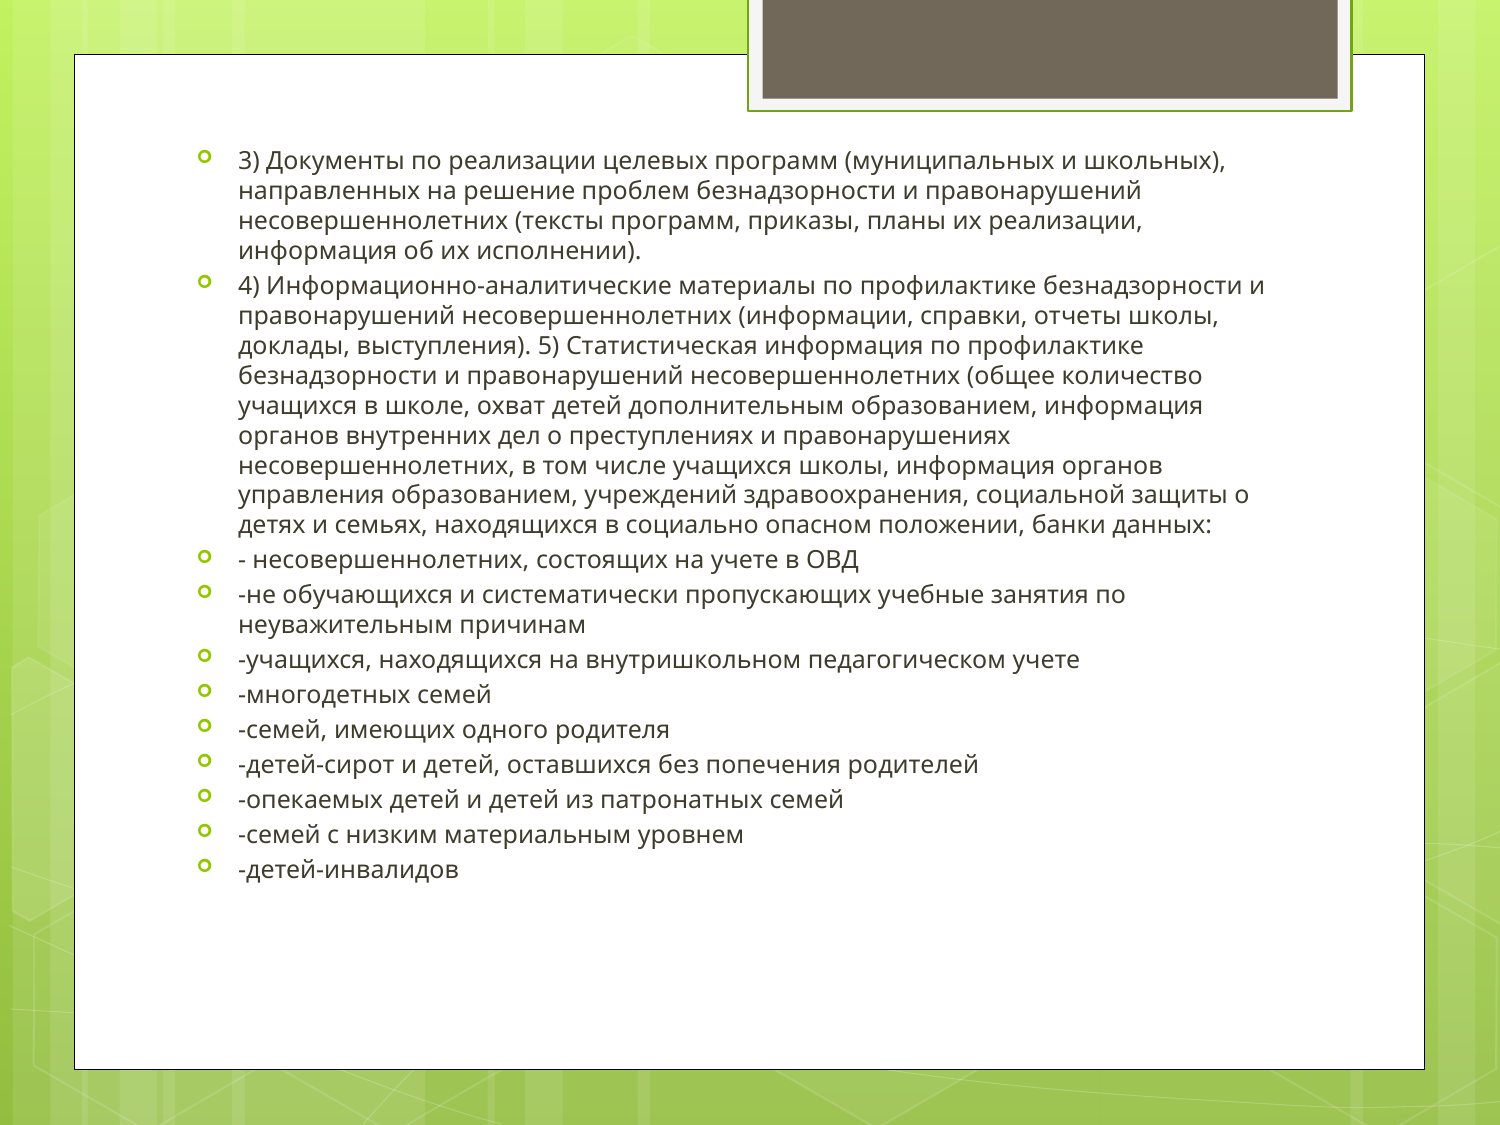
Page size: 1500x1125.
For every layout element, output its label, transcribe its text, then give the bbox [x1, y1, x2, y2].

list 3) Документы по реализации целевых программ (муниципальных и школьных), направленных на решение проблем безнадзорности и правонарушений несовершеннолетних (тексты программ, приказы, планы их реализации, информация об их исполнении). 4) Информационно-аналитические материалы по профилактике безнадзорности и правонарушений несовершеннолетних (информации, справки, отчеты школы, доклады, выступления). 5) Статистическая информация по профилактике безнадзорности и правонарушений несовершеннолетних (общее количество учащихся в школе, охват детей дополнительным образованием, информация органов внутренних дел о преступлениях и правонарушениях несовершеннолетних, в том числе учащихся школы, информация органов управления образованием, учреждений здравоохранения, социальной защиты о детях и семьях, находящихся в социально опасном положении, банки данных: - несовершеннолетних, состоящих на учете в ОВД -не обучающихся и систематически пропускающих учебные занятия по неуважительным причинам -учащихся, находящихся на внутришкольном педагогическом учете -многодетных семей -семей, имеющих одного родителя -детей-сирот и детей, оставшихся без попечения родителей -опекаемых детей и детей из патронатных семей -семей с низким материальным уровнем -детей-инвалидов [171, 137, 1283, 941]
